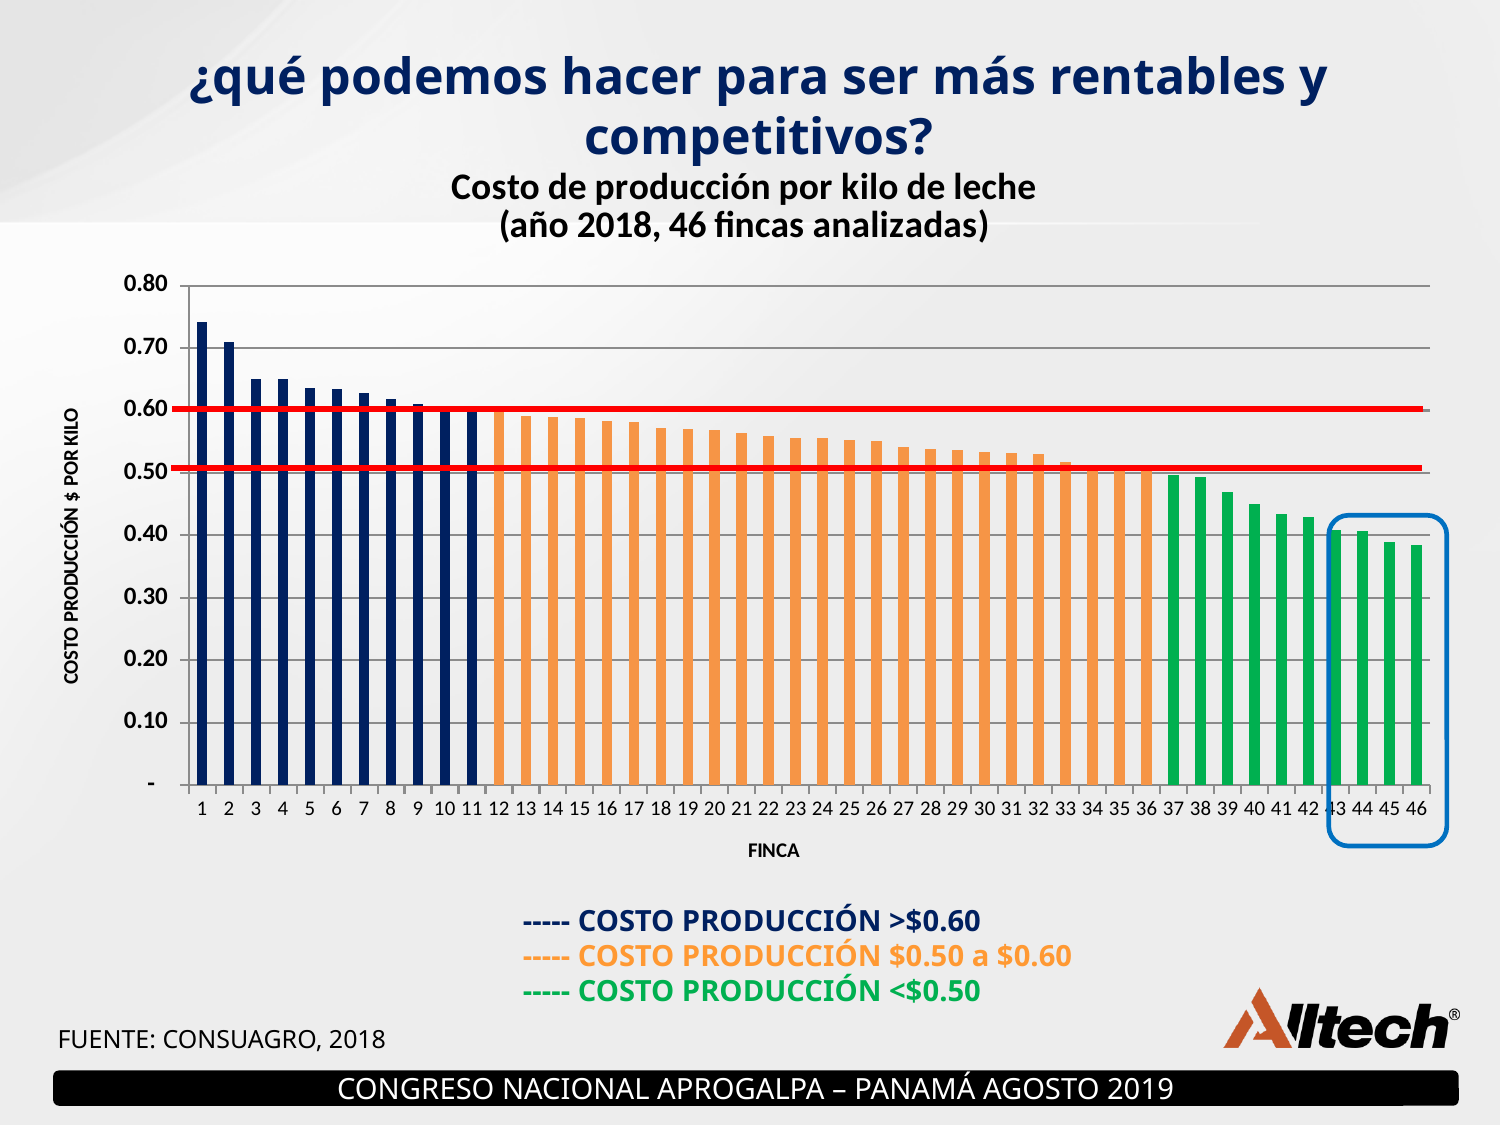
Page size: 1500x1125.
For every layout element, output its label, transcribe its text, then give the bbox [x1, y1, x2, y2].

text_box FUENTE: CONSUAGRO, 2018 [42, 1016, 402, 1062]
text_box ¿qué podemos hacer para ser más rentables y competitivos? [17, 36, 1500, 172]
chart [28, 136, 1460, 894]
picture [0, 0, 1500, 1125]
text_box ----- COSTO PRODUCCIÓN >$0.60 ----- COSTO PRODUCCIÓN $0.50 a $0.60 ----- COSTO PRODUCCIÓN <$0.50 [508, 906, 1088, 1015]
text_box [170, 408, 1424, 469]
text_box CONGRESO NACIONAL APROGALPA – PANAMÁ AGOSTO 2019 [50, 1068, 1461, 1108]
